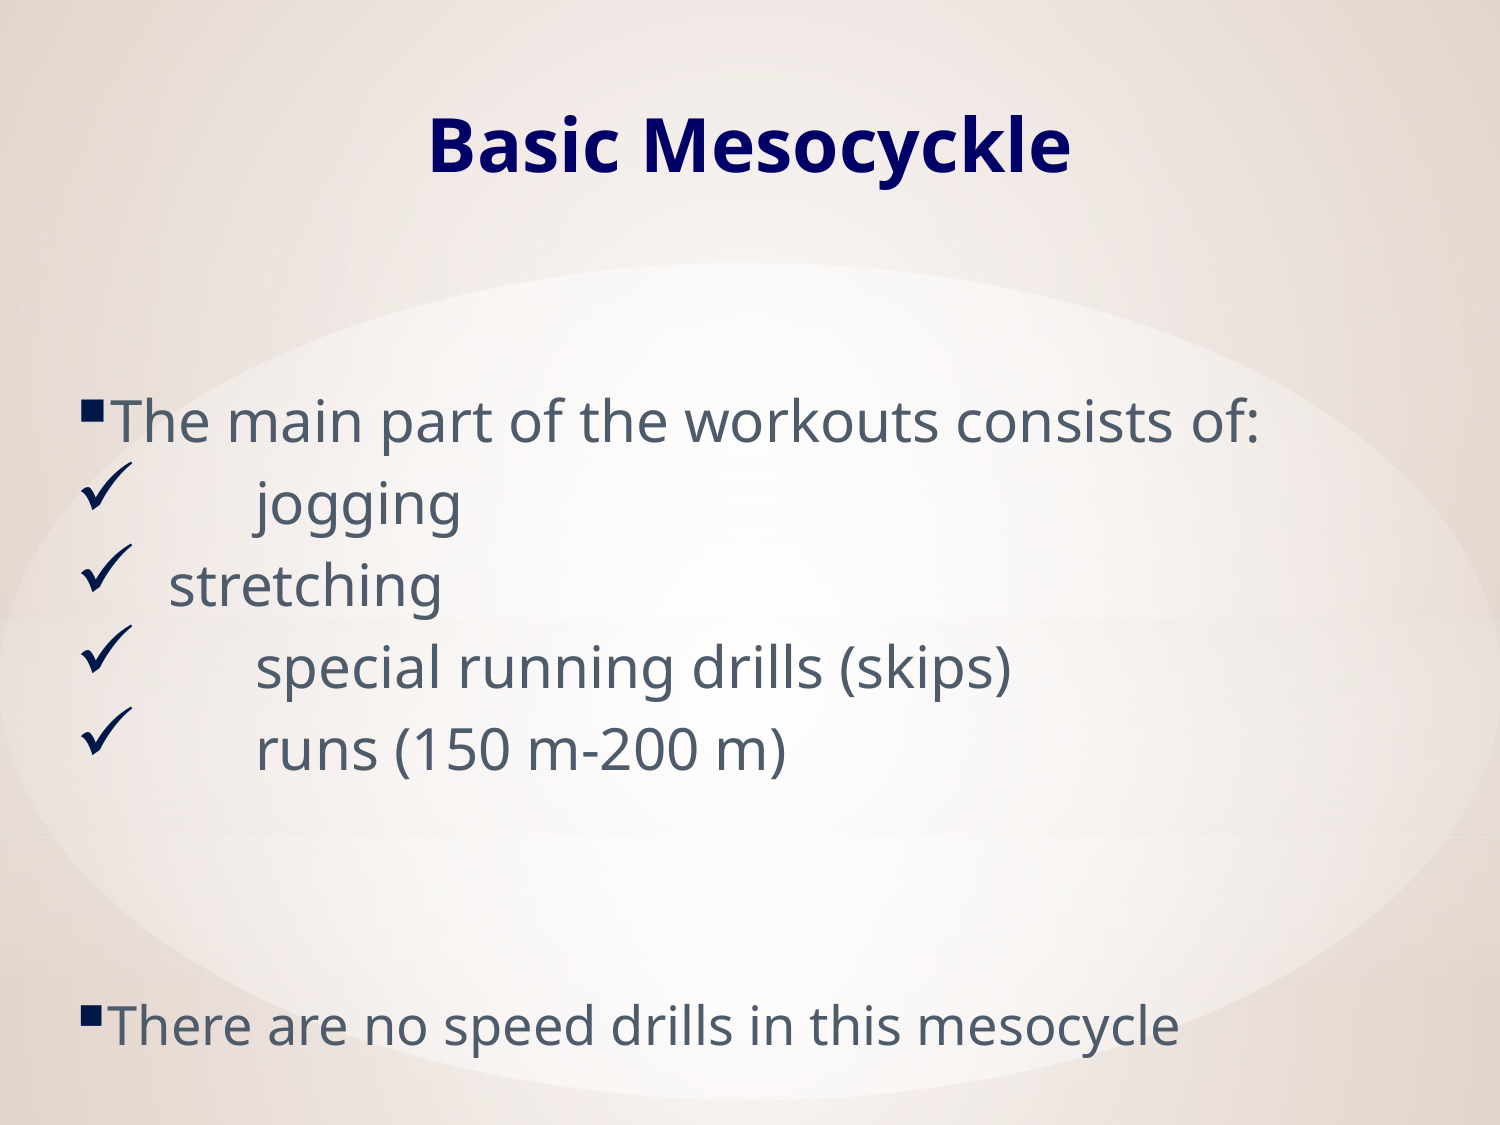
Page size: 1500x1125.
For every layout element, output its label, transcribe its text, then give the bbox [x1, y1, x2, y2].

list The main part of the workouts consists of: jogging stretching special running drills (skips) runs (150 m-200 m) There are no speed drills in this mesocycle [0, 302, 1500, 1106]
title Basic Mesocyckle [0, 0, 1500, 209]
